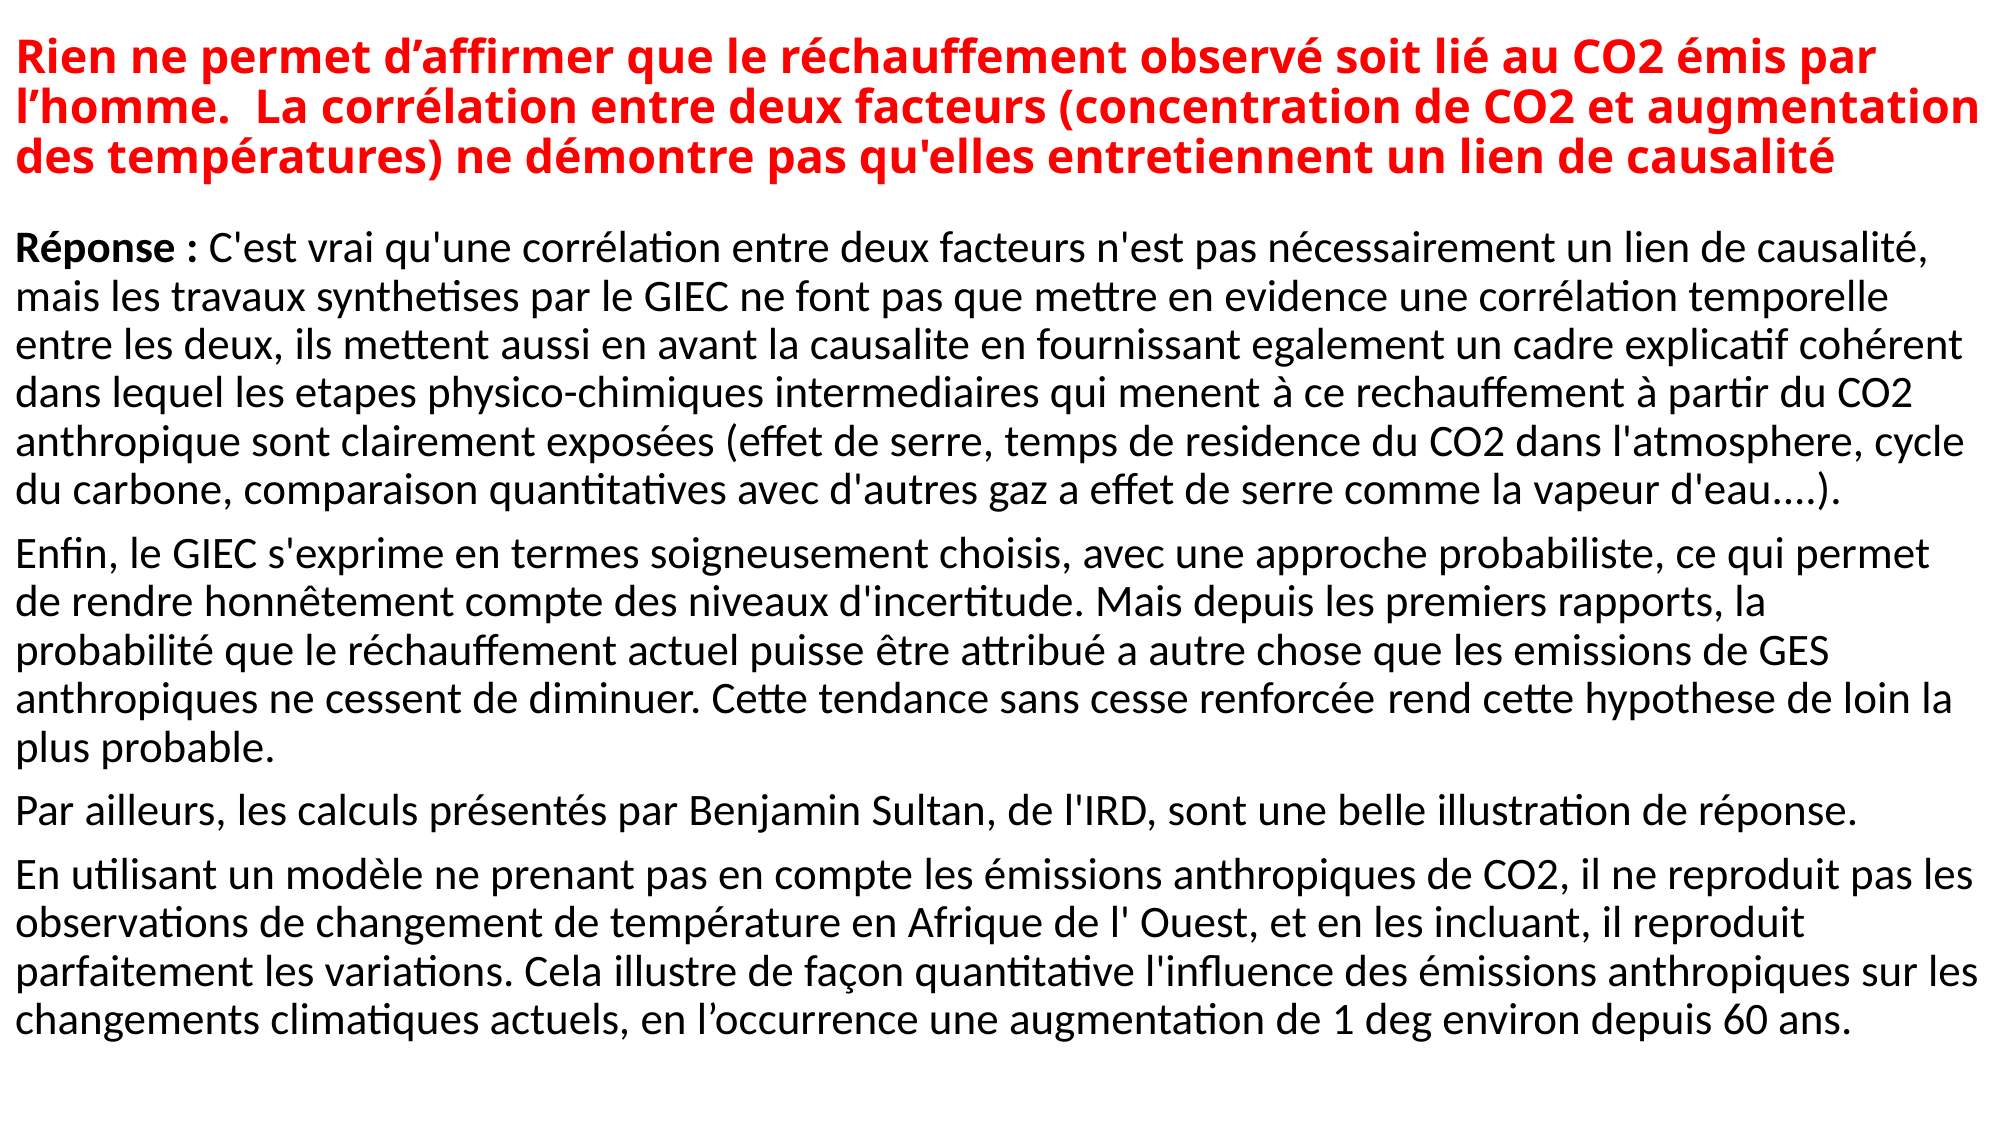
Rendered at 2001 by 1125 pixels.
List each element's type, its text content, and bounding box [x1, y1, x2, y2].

list Réponse : C'est vrai qu'une corrélation entre deux facteurs n'est pas nécessairement un lien de causalité, mais les travaux synthetises par le GIEC ne font pas que mettre en evidence une corrélation temporelle entre les deux, ils mettent aussi en avant la causalite en fournissant egalement un cadre explicatif cohérent dans lequel les etapes physico-chimiques intermediaires qui menent à ce rechauffement à partir du CO2 anthropique sont clairement exposées (effet de serre, temps de residence du CO2 dans l'atmosphere, cycle du carbone, comparaison quantitatives avec d'autres gaz a effet de serre comme la vapeur d'eau....). Enfin, le GIEC s'exprime en termes soigneusement choisis, avec une approche probabiliste, ce qui permet de rendre honnêtement compte des niveaux d'incertitude. Mais depuis les premiers rapports, la probabilité que le réchauffement actuel puisse être attribué a autre chose que les emissions de GES anthropiques ne cessent de diminuer. Cette tendance sans cesse renforcée rend cette hypothese de loin la plus probable. Par ailleurs, les calculs présentés par Benjamin Sultan, de l'IRD, sont une belle illustration de réponse. En utilisant un modèle ne prenant pas en compte les émissions anthropiques de CO2, il ne reproduit pas les observations de changement de température en Afrique de l' Ouest, et en les incluant, il reproduit parfaitement les variations. Cela illustre de façon quantitative l'influence des émissions anthropiques sur les changements climatiques actuels, en l’occurrence une augmentation de 1 deg environ depuis 60 ans. [0, 216, 2000, 1090]
title Rien ne permet d’affirmer que le réchauffement observé soit lié au CO2 émis par l’homme. La corrélation entre deux facteurs (concentration de CO2 et augmentation des températures) ne démontre pas qu'elles entretiennent un lien de causalité [0, 0, 2000, 216]
